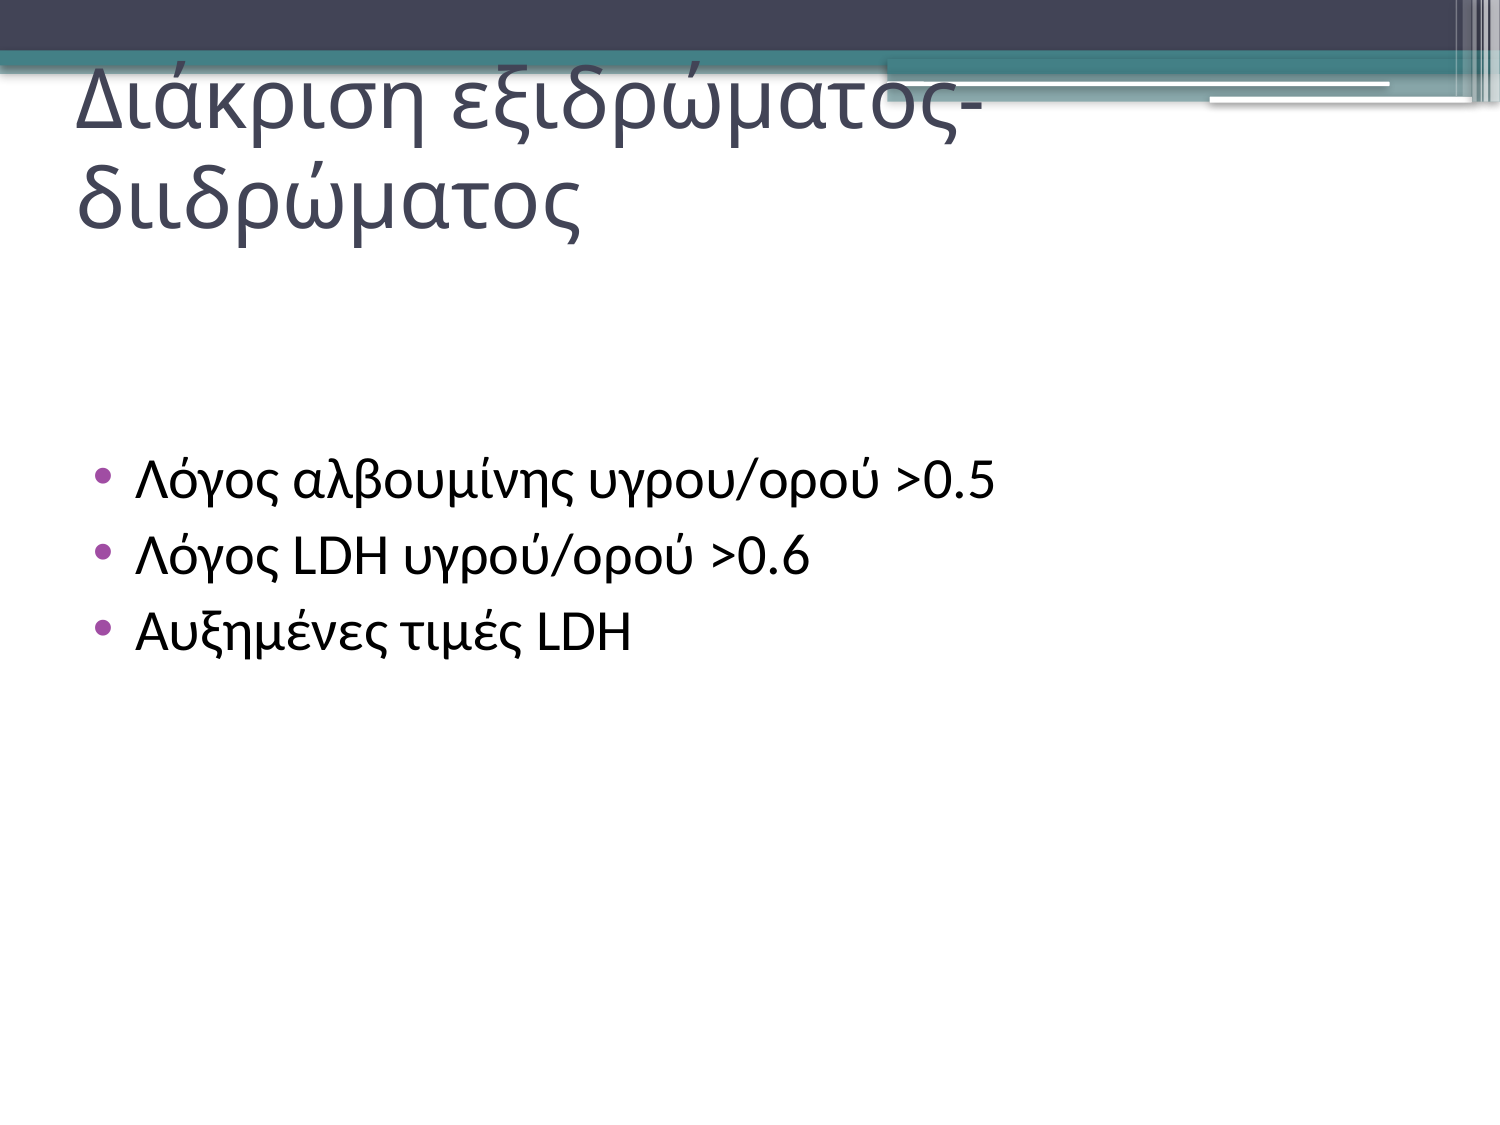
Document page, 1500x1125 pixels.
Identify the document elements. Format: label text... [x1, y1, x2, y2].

subtitle Λόγος αλβουμίνης υγρου/ορού >0.5 Λόγος LDH υγρού/ορού >0.6 Αυξημένες τιμές LDH [75, 263, 1425, 763]
title Διάκριση εξιδρώματος-διιδρώματος [75, 44, 1425, 245]
